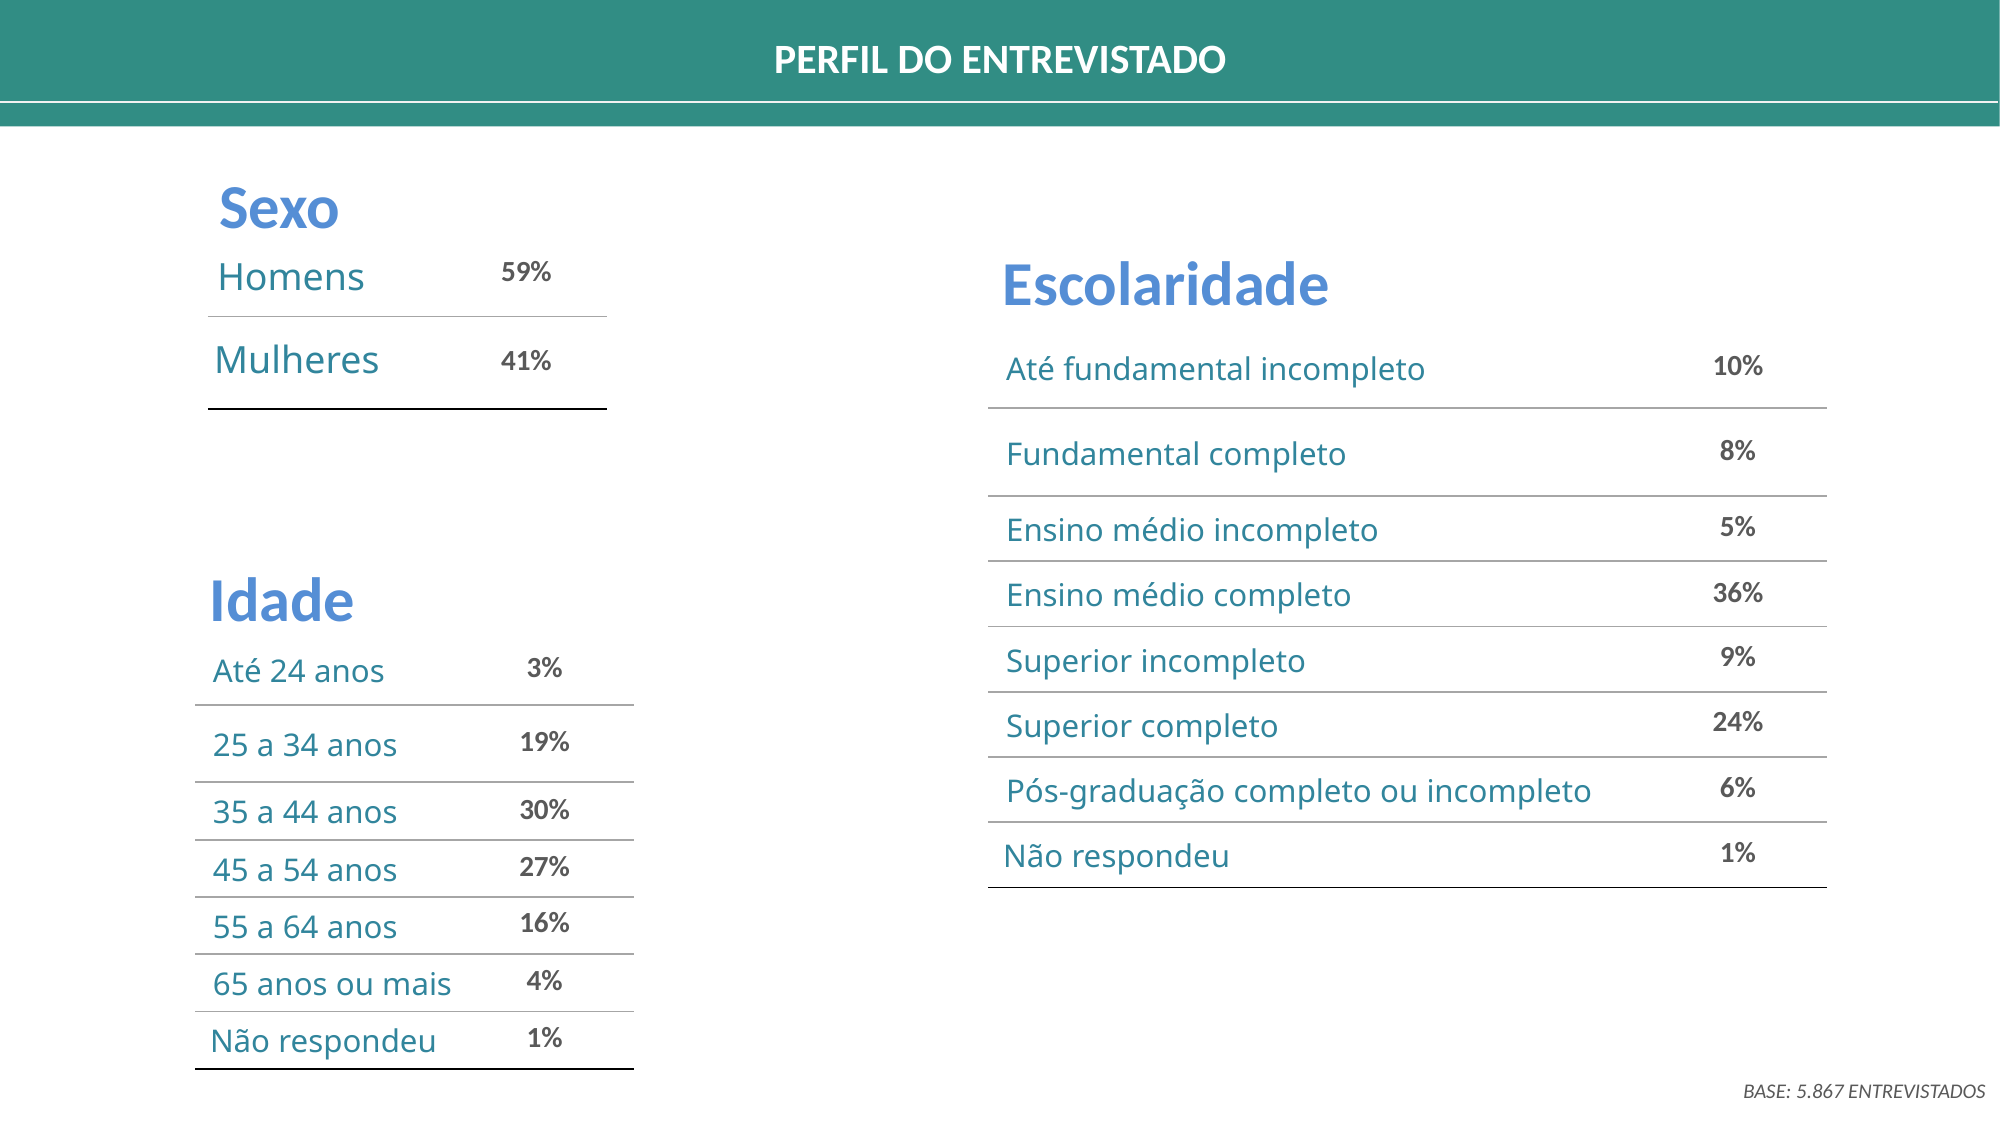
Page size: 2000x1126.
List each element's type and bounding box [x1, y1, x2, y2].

table_cell [988, 758, 1827, 821]
table_cell [195, 898, 634, 953]
text_box [194, 551, 768, 641]
text_box [1700, 1070, 2000, 1110]
table_cell [195, 841, 634, 896]
table_cell [988, 823, 1827, 887]
table_cell [195, 783, 634, 839]
table_cell [988, 562, 1827, 626]
table_cell [988, 627, 1827, 691]
text_box [199, 328, 395, 388]
text_box [987, 235, 1827, 326]
table_header [988, 326, 1827, 407]
table_cell [988, 409, 1827, 495]
text_box [202, 158, 745, 306]
table_cell [195, 955, 634, 1011]
table_header [208, 249, 607, 316]
table_cell [988, 497, 1827, 560]
table_cell [208, 317, 607, 408]
table_cell [195, 706, 634, 781]
table_cell [988, 693, 1827, 756]
table_cell [195, 1012, 634, 1068]
text_box [0, 0, 2000, 128]
table_header [195, 633, 634, 704]
